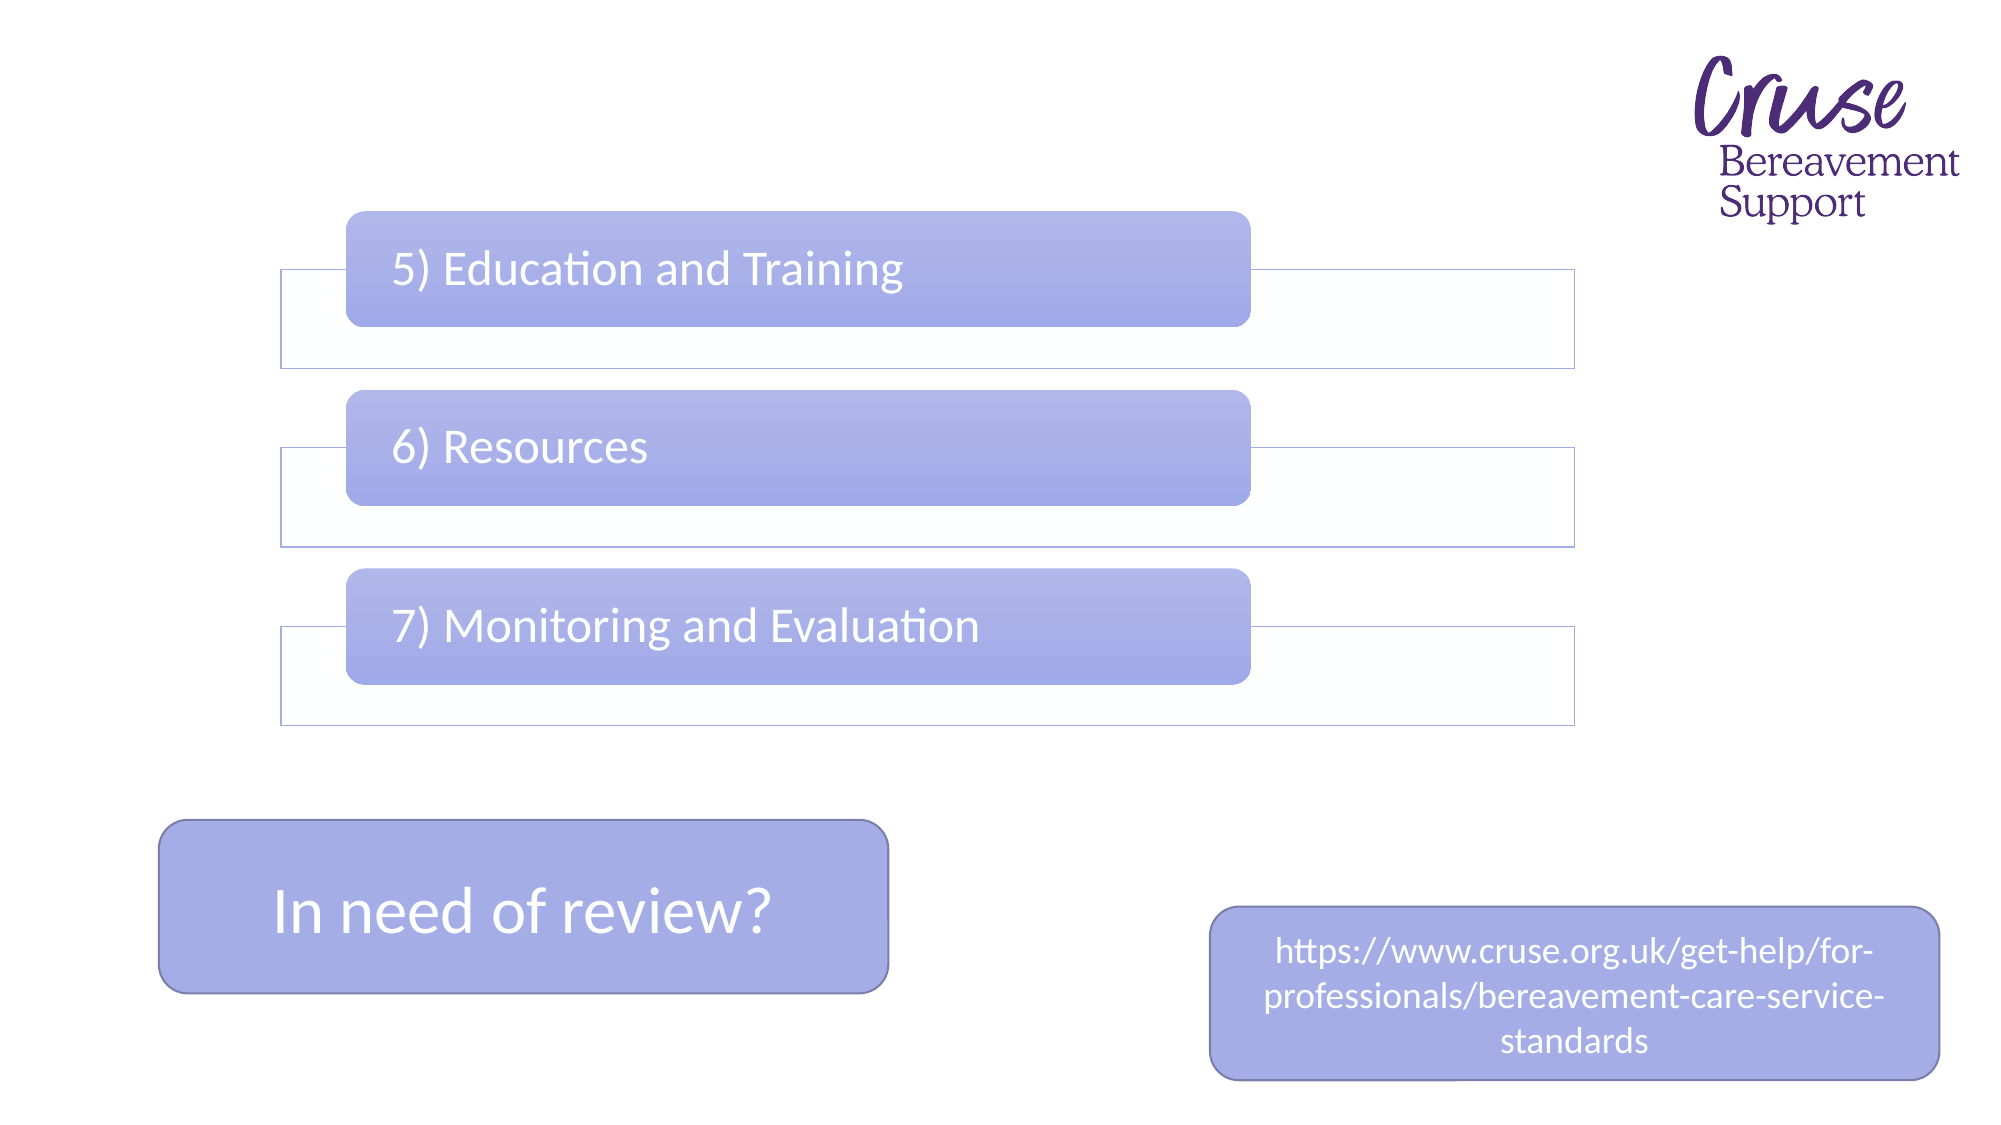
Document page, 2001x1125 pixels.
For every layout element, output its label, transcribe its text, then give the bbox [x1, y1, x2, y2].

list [280, 206, 1575, 730]
text_box https://www.cruse.org.uk/get-help/for-professionals/bereavement-care-service-standards [1208, 905, 1941, 1082]
text_box In need of review? [157, 818, 890, 995]
picture [1654, 15, 2000, 265]
